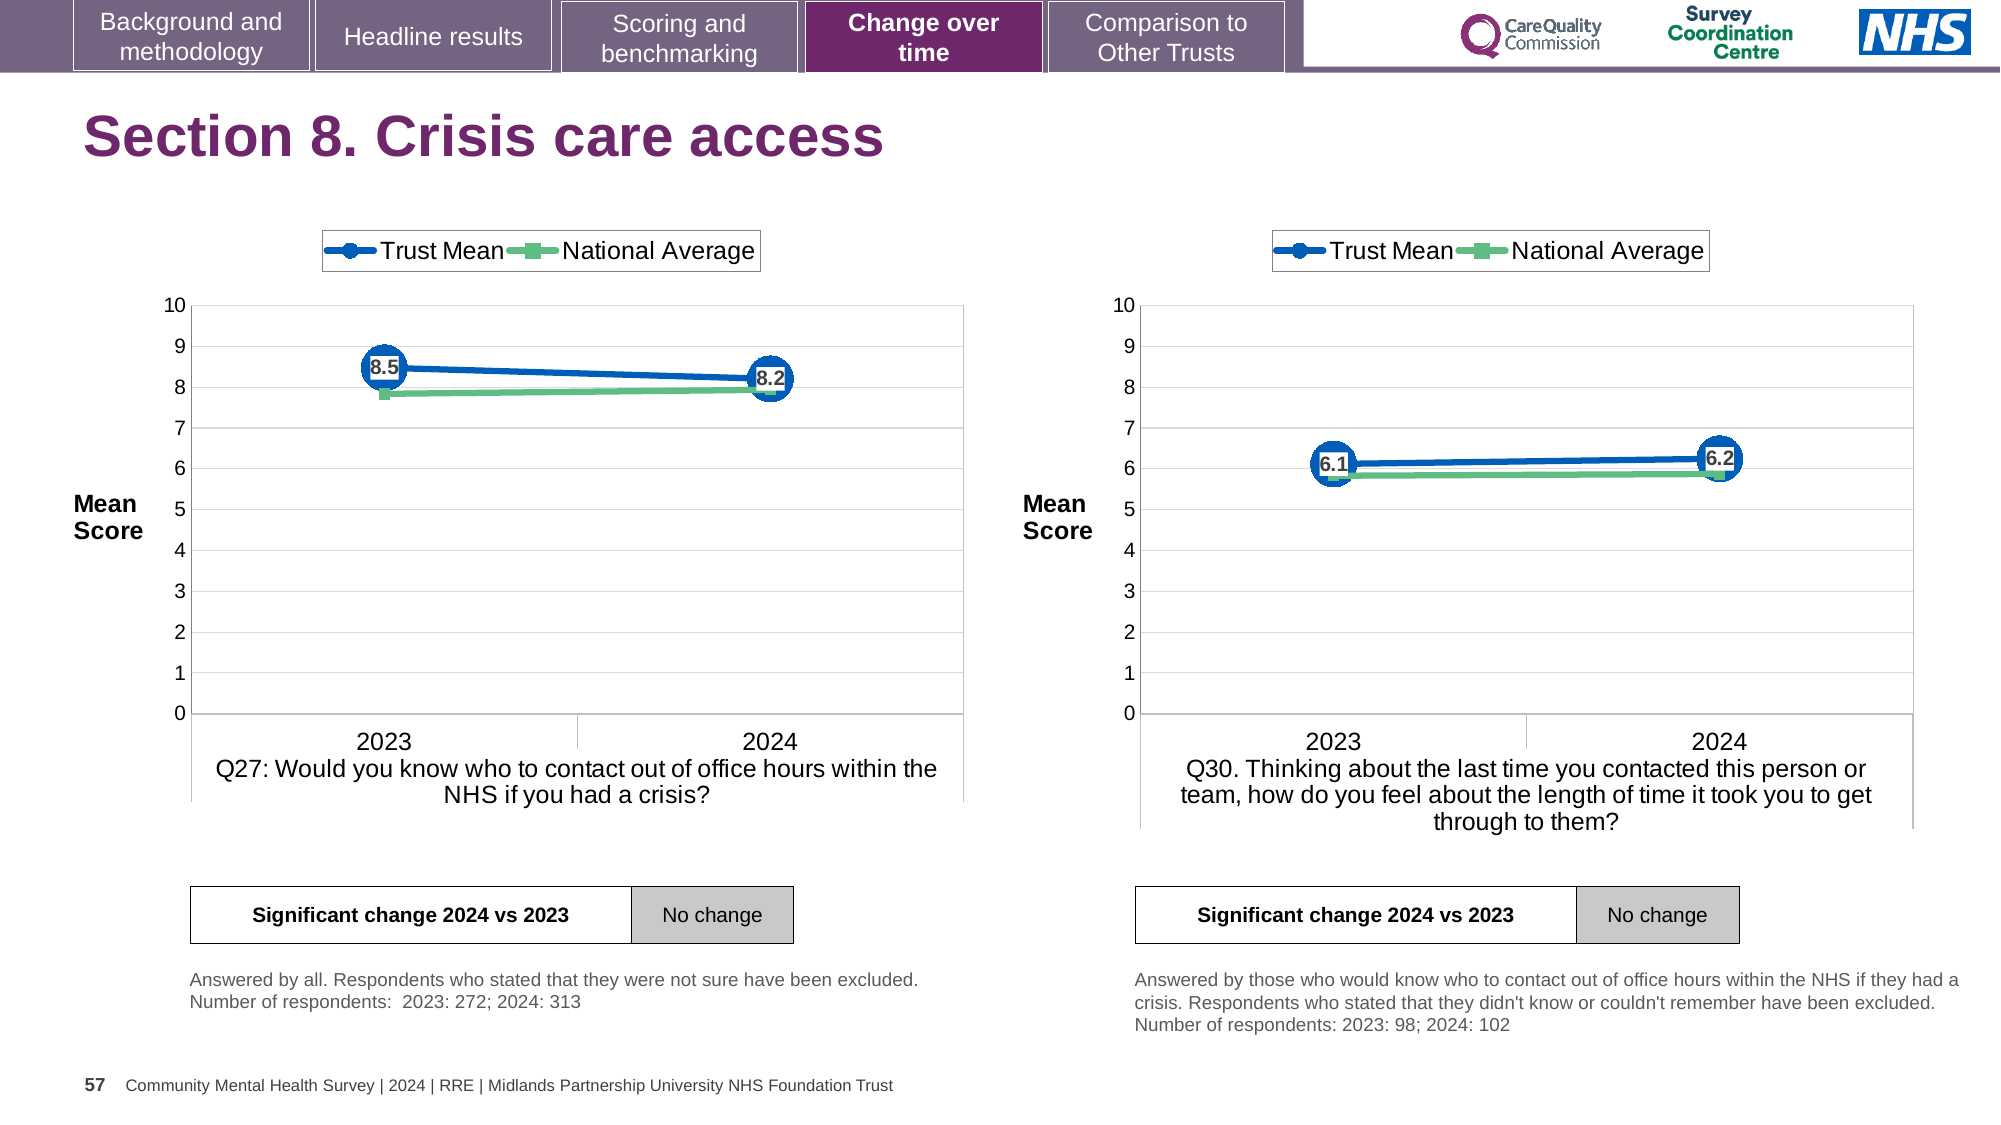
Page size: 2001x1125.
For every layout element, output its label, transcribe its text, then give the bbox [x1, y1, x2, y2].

chart [1018, 228, 1916, 858]
title Section 8. Crisis care access [68, 83, 1942, 191]
picture [1666, 3, 1794, 61]
table_header No change [632, 887, 793, 943]
text_box 57 [84, 1065, 122, 1125]
text_box Answered by all. Respondents who stated that they were not sure have been excluded. Number of respondents: 2023: 272; 2024: 313 [174, 959, 1039, 1020]
picture [1859, 9, 1971, 55]
text_box Answered by those who would know who to contact out of office hours within the NHS if they had a crisis. Respondents who stated that they didn't know or couldn't remember have been excluded. Number of respondents: 2023: 98; 2024: 102 [1119, 960, 1984, 1066]
chart [68, 228, 966, 858]
table_header Significant change 2024 vs 2023 [1136, 887, 1576, 943]
picture [1460, 13, 1602, 59]
table_header Significant change 2024 vs 2023 [191, 887, 631, 943]
table_header No change [1577, 887, 1739, 943]
